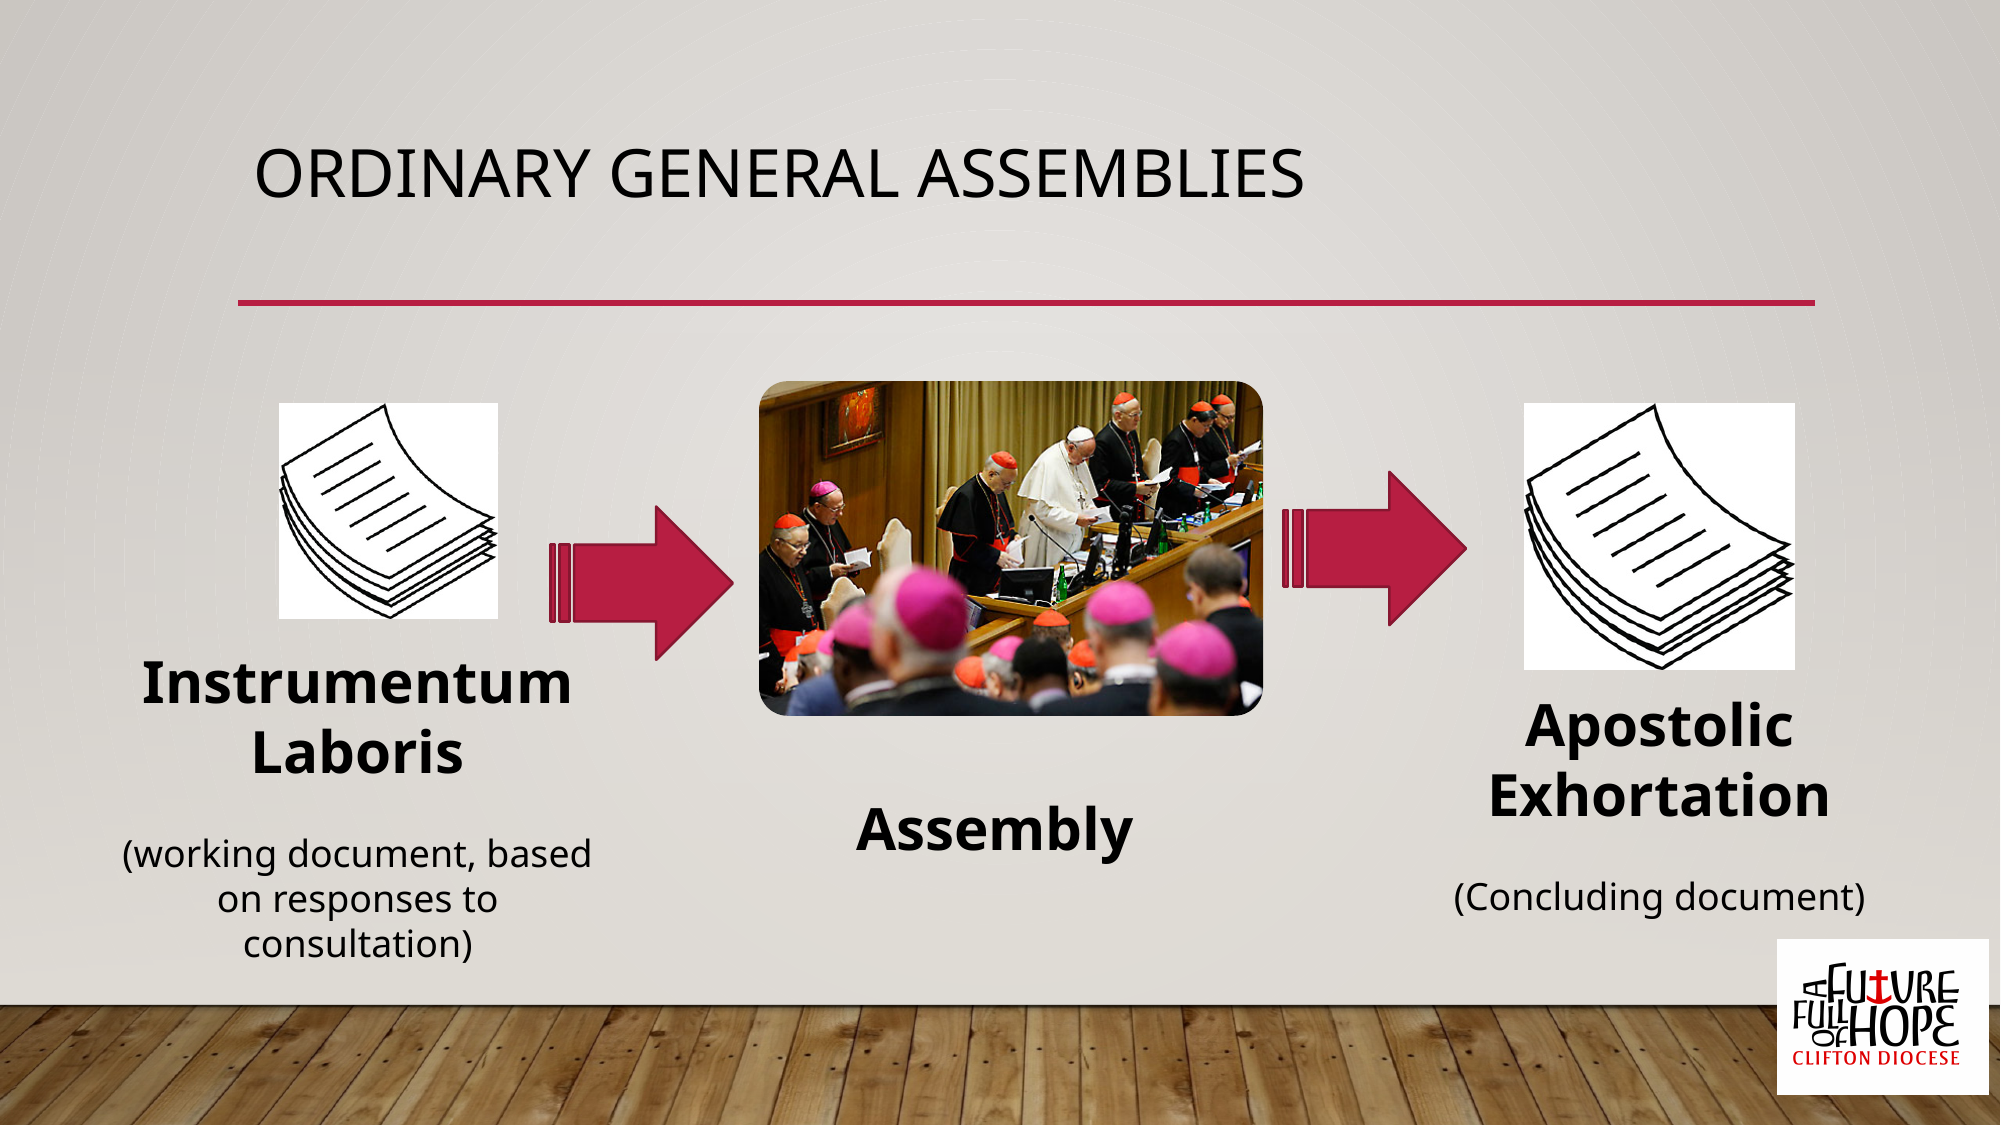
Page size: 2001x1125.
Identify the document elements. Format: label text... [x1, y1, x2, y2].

title ORDINARY General assemblies [238, 131, 1814, 305]
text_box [84, 380, 1933, 931]
picture [0, 939, 2000, 1125]
